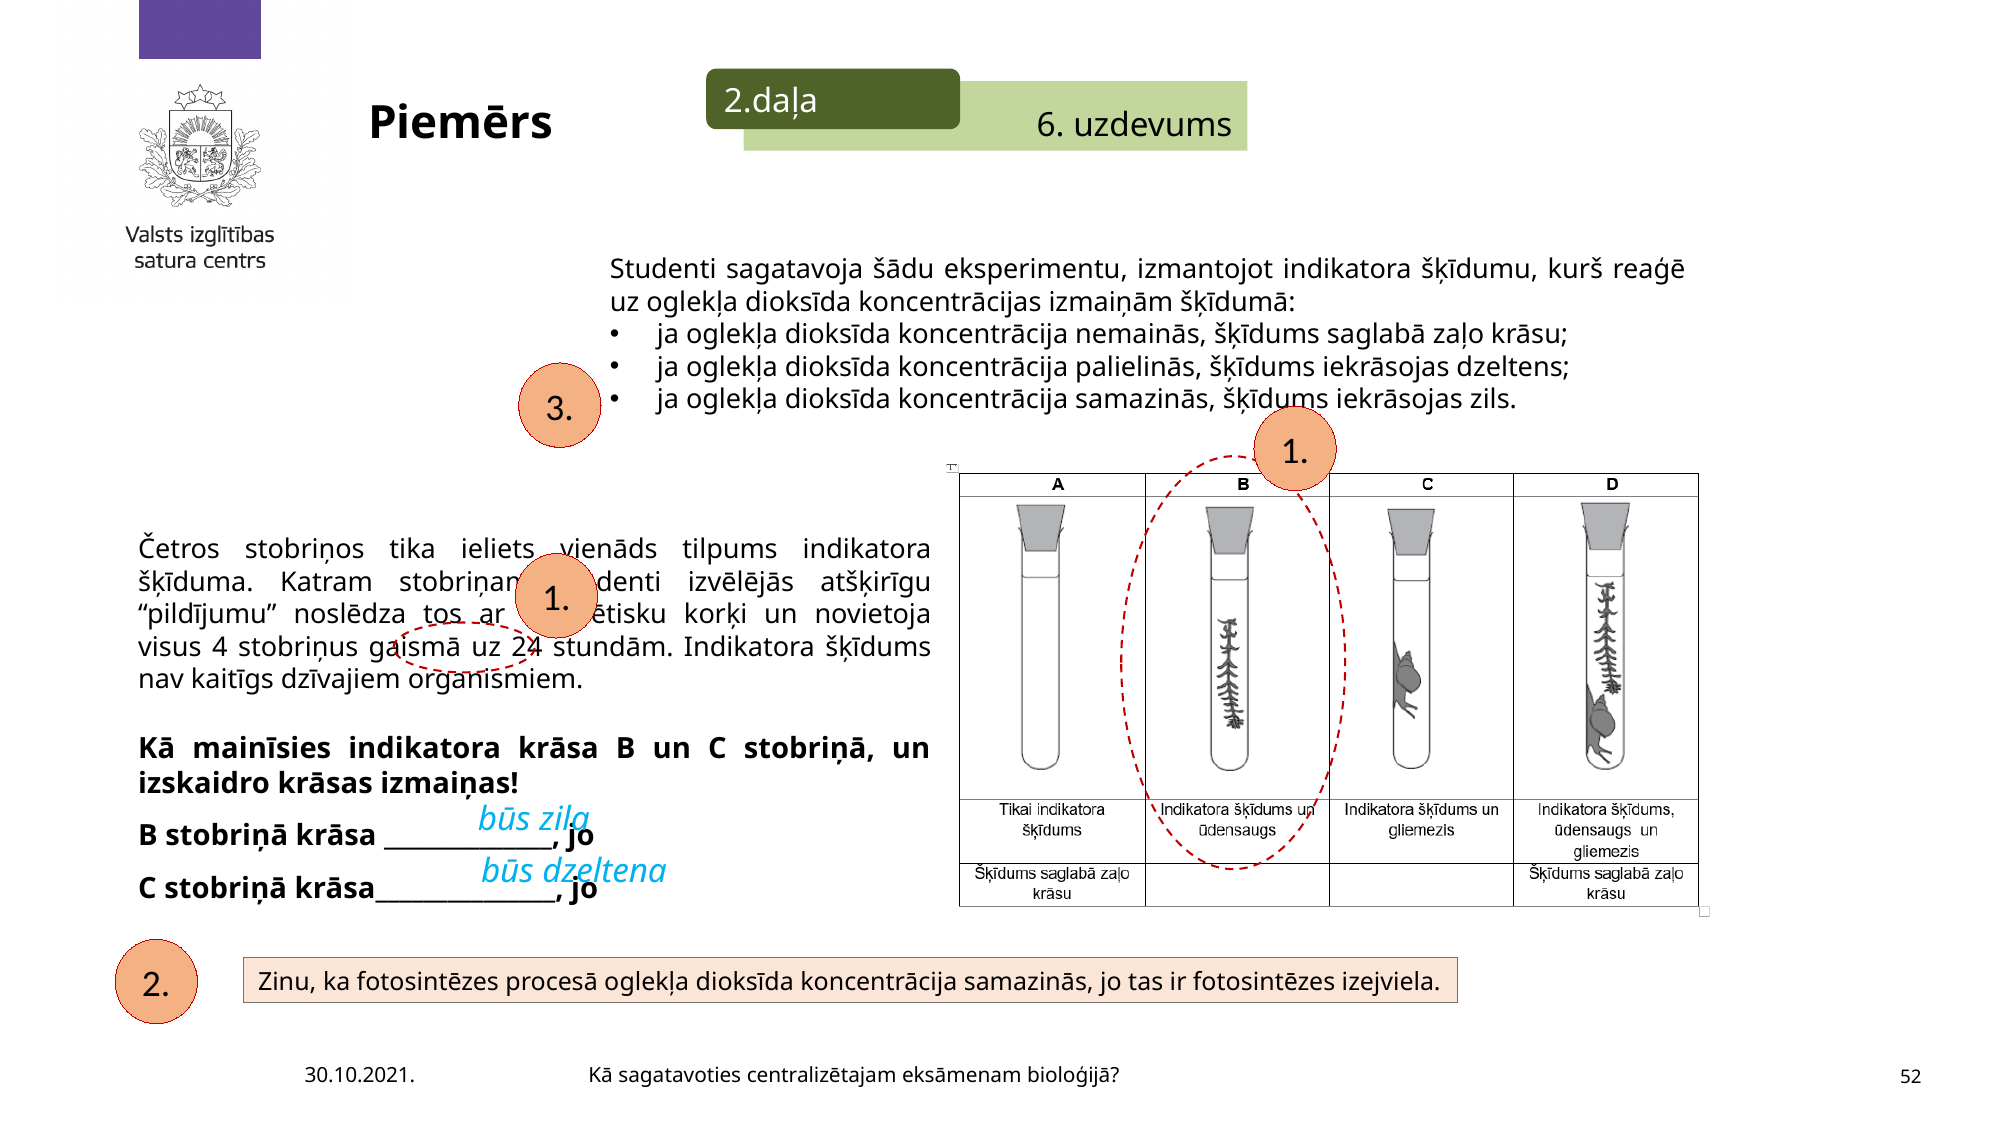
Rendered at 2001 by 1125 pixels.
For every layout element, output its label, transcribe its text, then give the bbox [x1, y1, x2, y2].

text_box [392, 621, 536, 674]
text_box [706, 68, 1248, 151]
text_box [1200, 455, 1256, 464]
text_box būs dzeltena [466, 841, 683, 896]
text_box 1. [1253, 406, 1337, 464]
text_box Studenti sagatavoja šādu eksperimentu, izmantojot indikatora šķīdumu, kurš reaģē uz oglekļa dioksīda koncentrācijas izmaiņām šķīdumā: ja oglekļa dioksīda koncentrācija nemainās, šķīdums saglabā zaļo krāsu; ja oglekļa dioksīda koncentrācija palielinās, šķīdums iekrāsojas dzeltens; ja oglekļa dioksīda koncentrācija samazinās, šķīdums iekrāsojas zils. [595, 244, 1700, 454]
text_box 3. [518, 362, 602, 448]
list 30.10.2021. [289, 1057, 534, 1108]
text_box 1. [515, 553, 598, 639]
text_box Piemērs [355, 36, 715, 156]
list Kā sagatavoties centralizētajam eksāmenam bioloģijā? [534, 1057, 1135, 1108]
picture [946, 464, 1735, 924]
text_box Četros stobriņos tika ieliets vienāds tilpums indikatora šķīduma. Katram stobriņam studenti izvēlējās atšķirīgu “pildījumu” noslēdza tos ar hermētisku korķi un novietoja visus 4 stobriņus gaismā uz 24 stundām. Indikatora šķīdums nav kaitīgs dzīvajiem organismiem. Kā mainīsies indikatora krāsa B un C stobriņā, un izskaidro krāsas izmaiņas! B stobriņā krāsa ______________, jo C stobriņā krāsa_______________, jo [123, 524, 946, 939]
text_box būs zila [463, 789, 606, 845]
picture [50, 0, 450, 321]
text_box 52 [1885, 1057, 2000, 1108]
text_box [114, 939, 1517, 1025]
